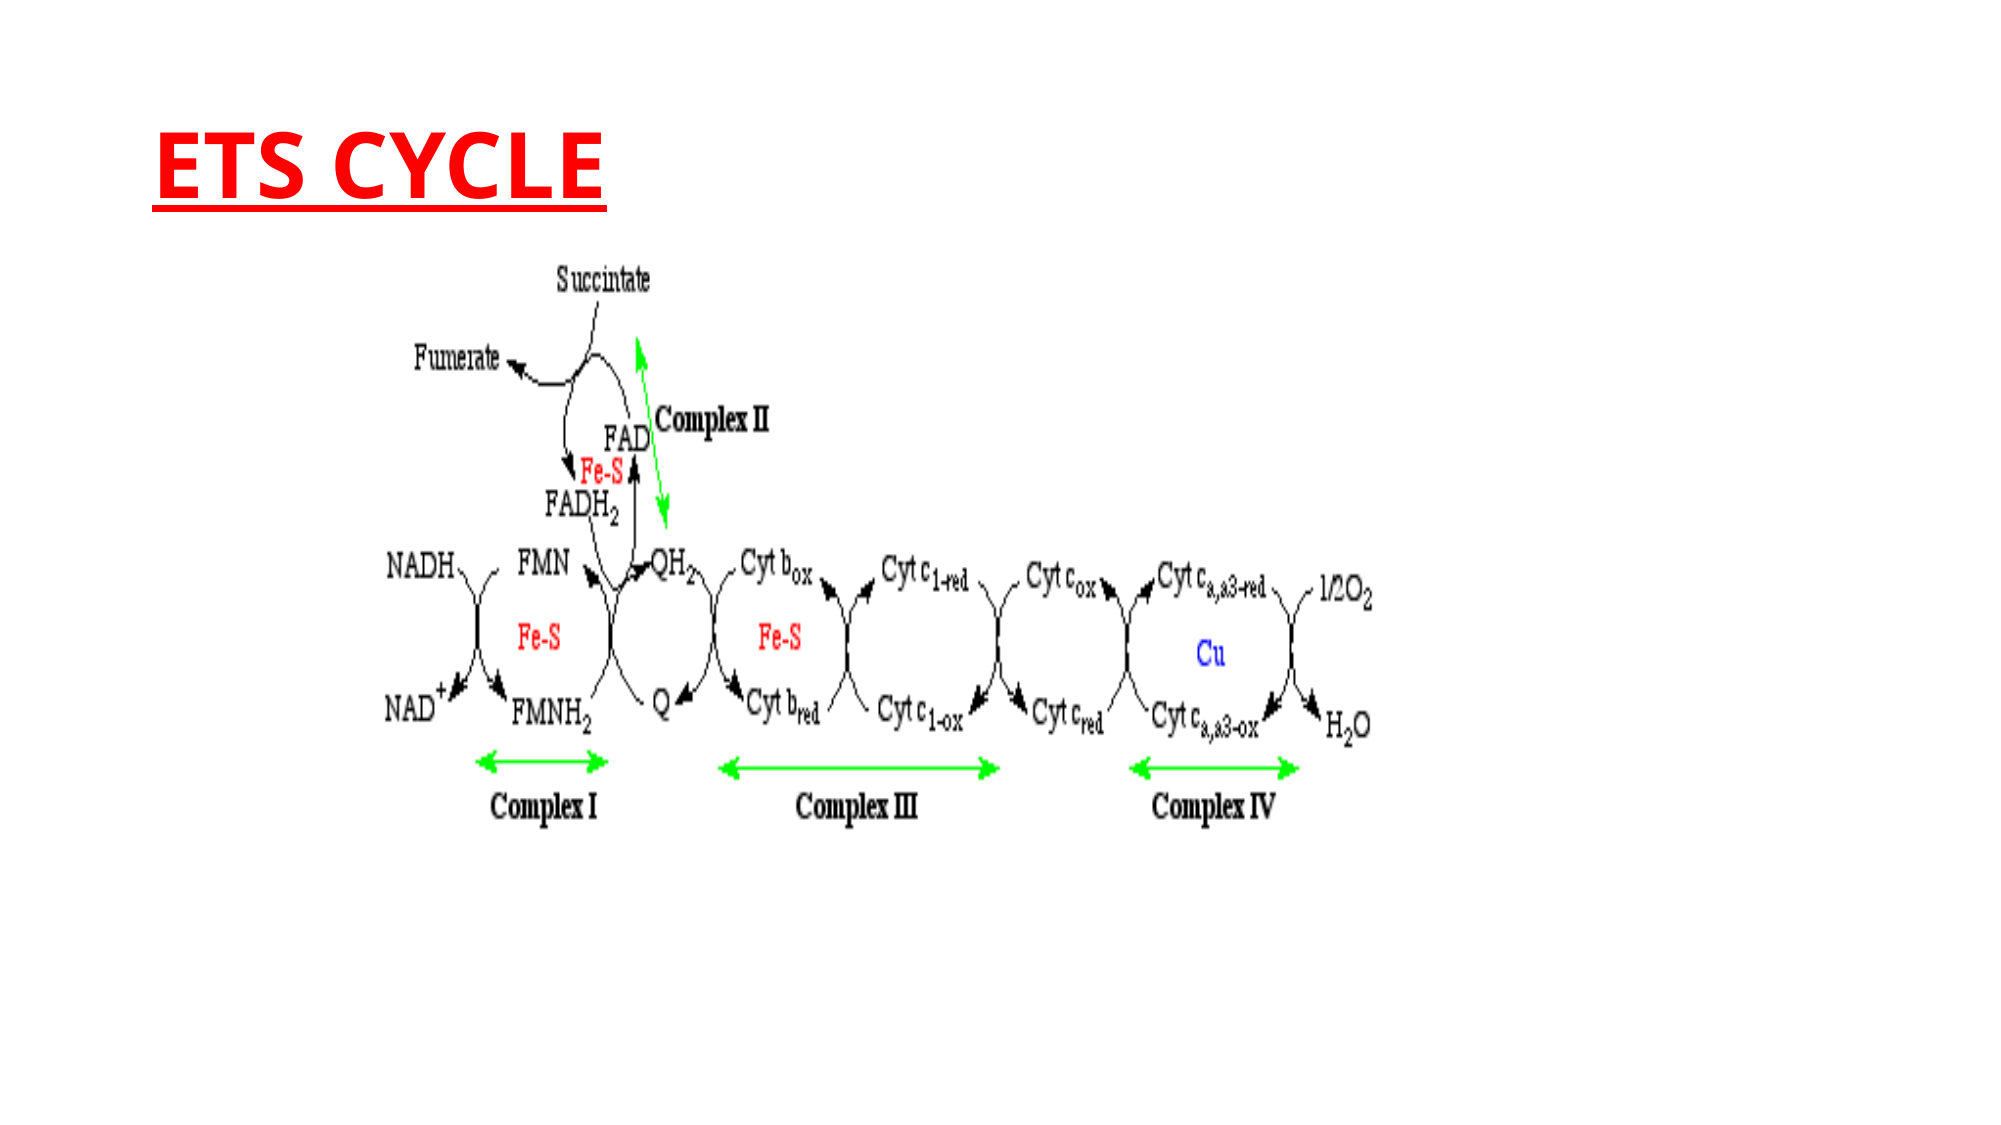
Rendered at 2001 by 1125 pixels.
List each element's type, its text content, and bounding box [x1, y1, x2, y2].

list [378, 257, 1380, 836]
title ETS CYCLE [137, 59, 1863, 278]
